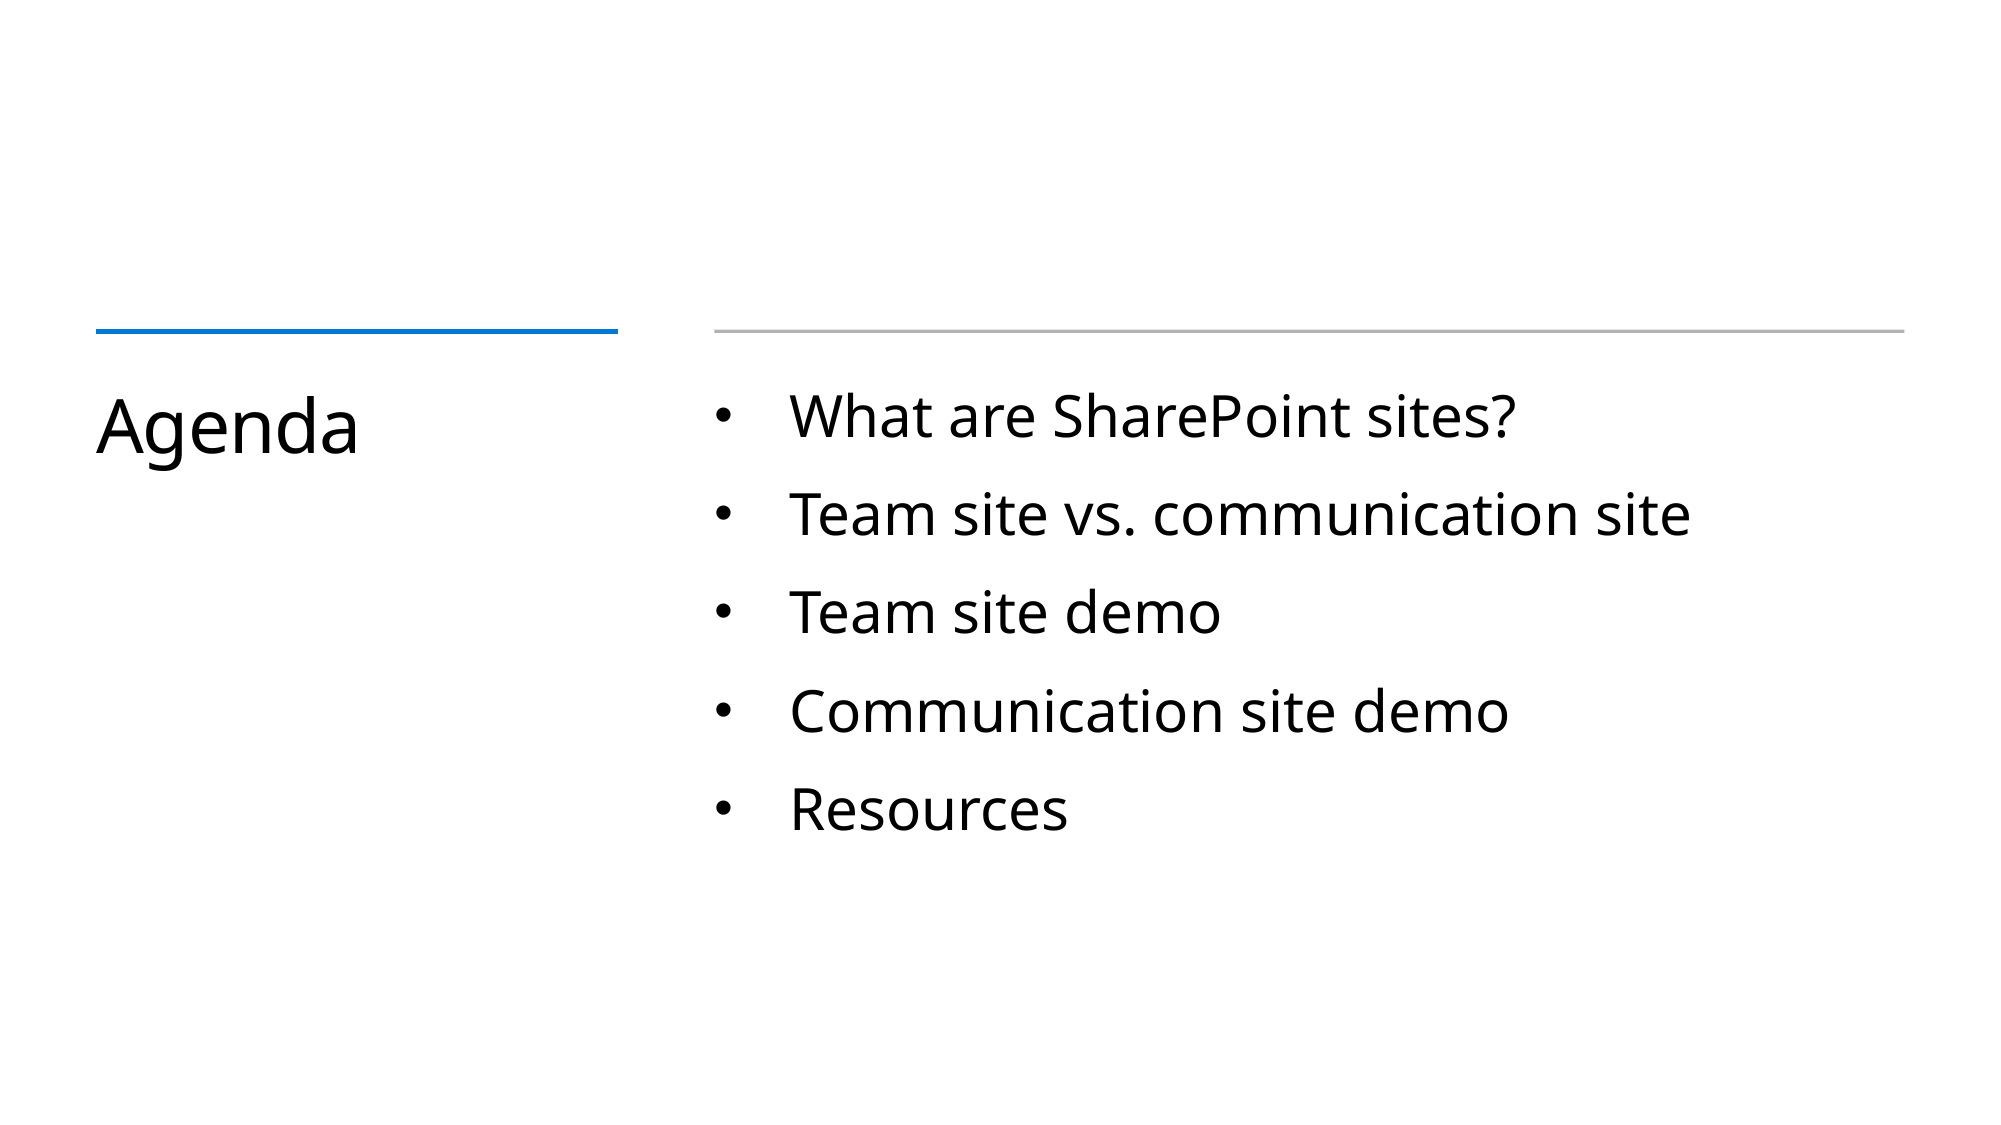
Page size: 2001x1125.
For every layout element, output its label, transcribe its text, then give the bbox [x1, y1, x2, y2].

list What are SharePoint sites? Team site vs. communication site Team site demo Communication site demo Resources [714, 378, 1905, 857]
title Agenda [96, 378, 618, 470]
